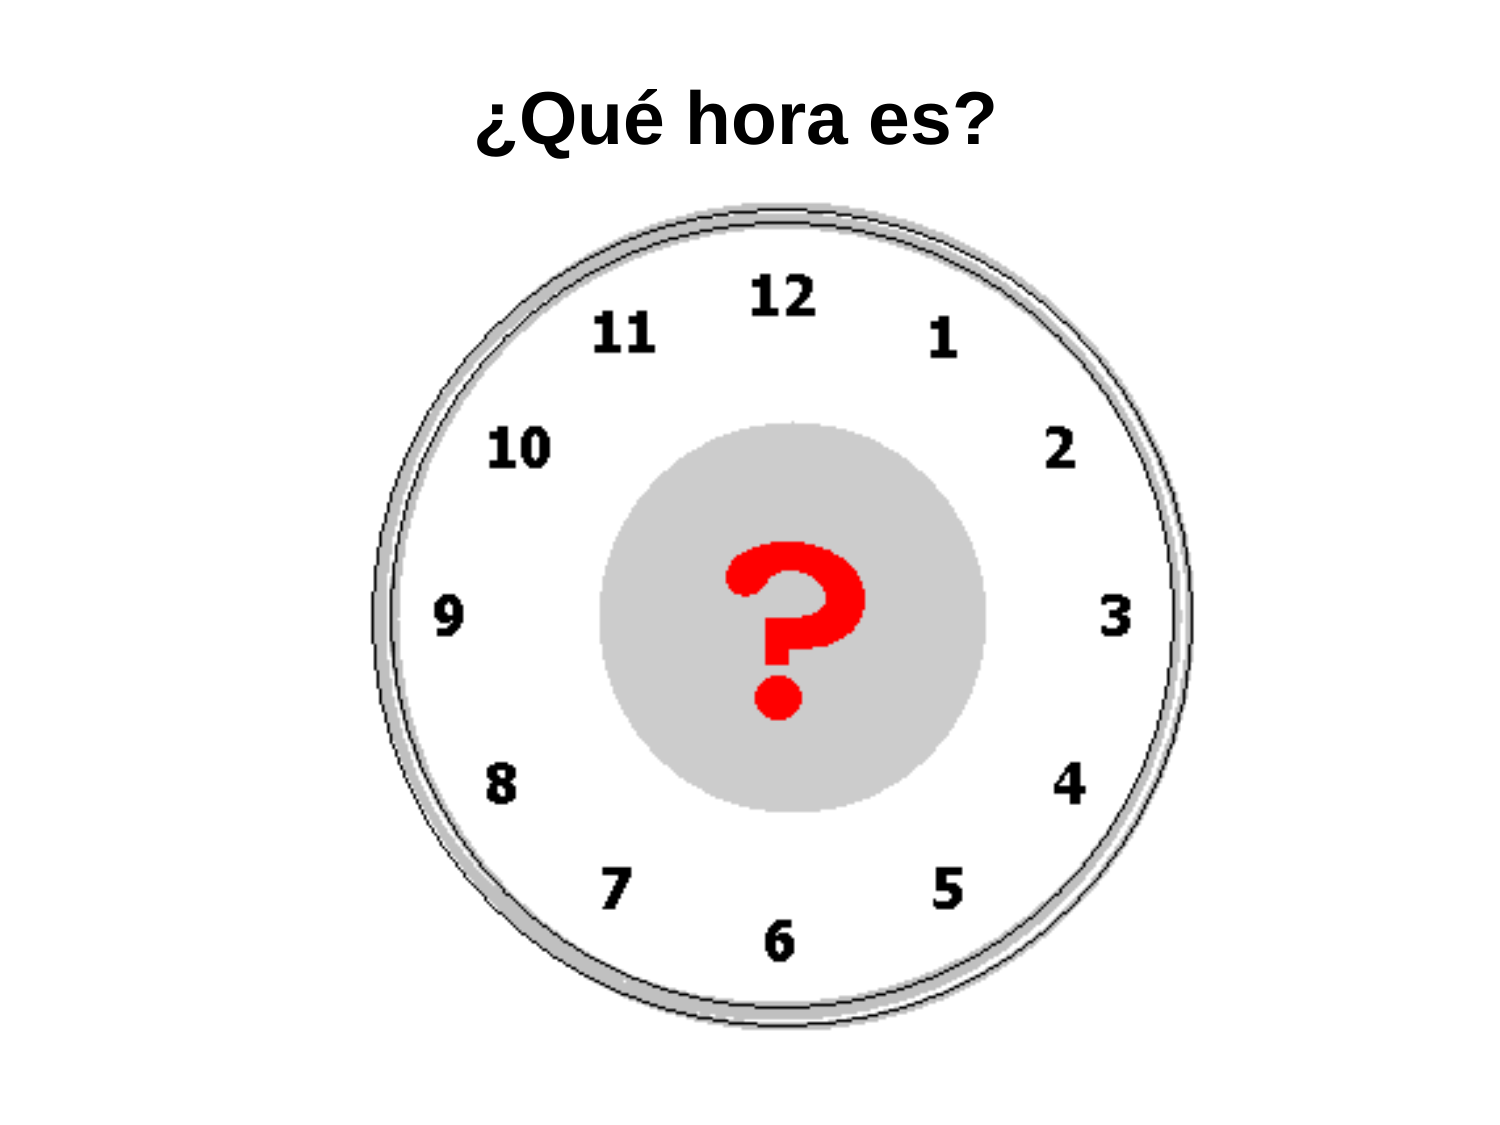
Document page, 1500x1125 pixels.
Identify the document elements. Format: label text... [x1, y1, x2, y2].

picture [359, 196, 1223, 1057]
text_box ¿Qué hora es? [161, 62, 1311, 168]
